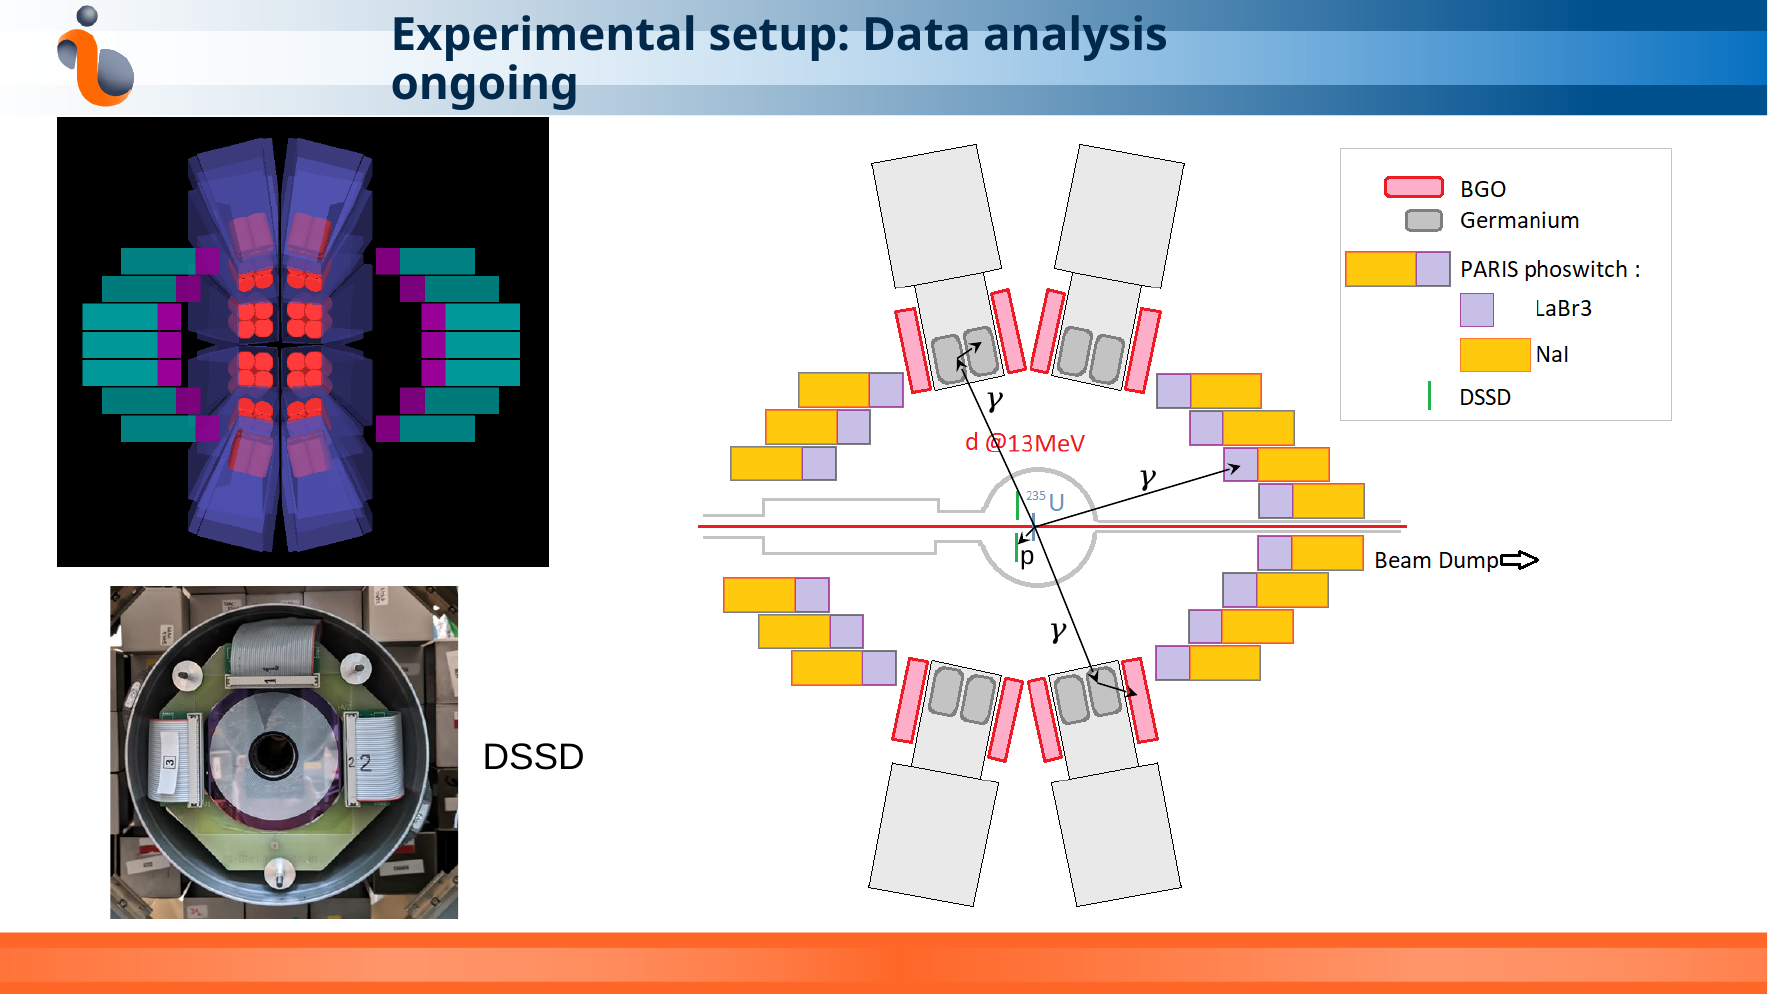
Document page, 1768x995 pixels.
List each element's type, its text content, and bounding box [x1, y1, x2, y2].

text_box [956, 358, 1035, 527]
picture [0, 0, 1768, 994]
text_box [1017, 526, 1035, 545]
text_box DSSD [468, 725, 600, 785]
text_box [1034, 465, 1241, 527]
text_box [1097, 682, 1138, 696]
title Experimental setup: Data analysis ongoing [375, 24, 1309, 96]
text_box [956, 341, 982, 359]
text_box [1034, 526, 1098, 683]
